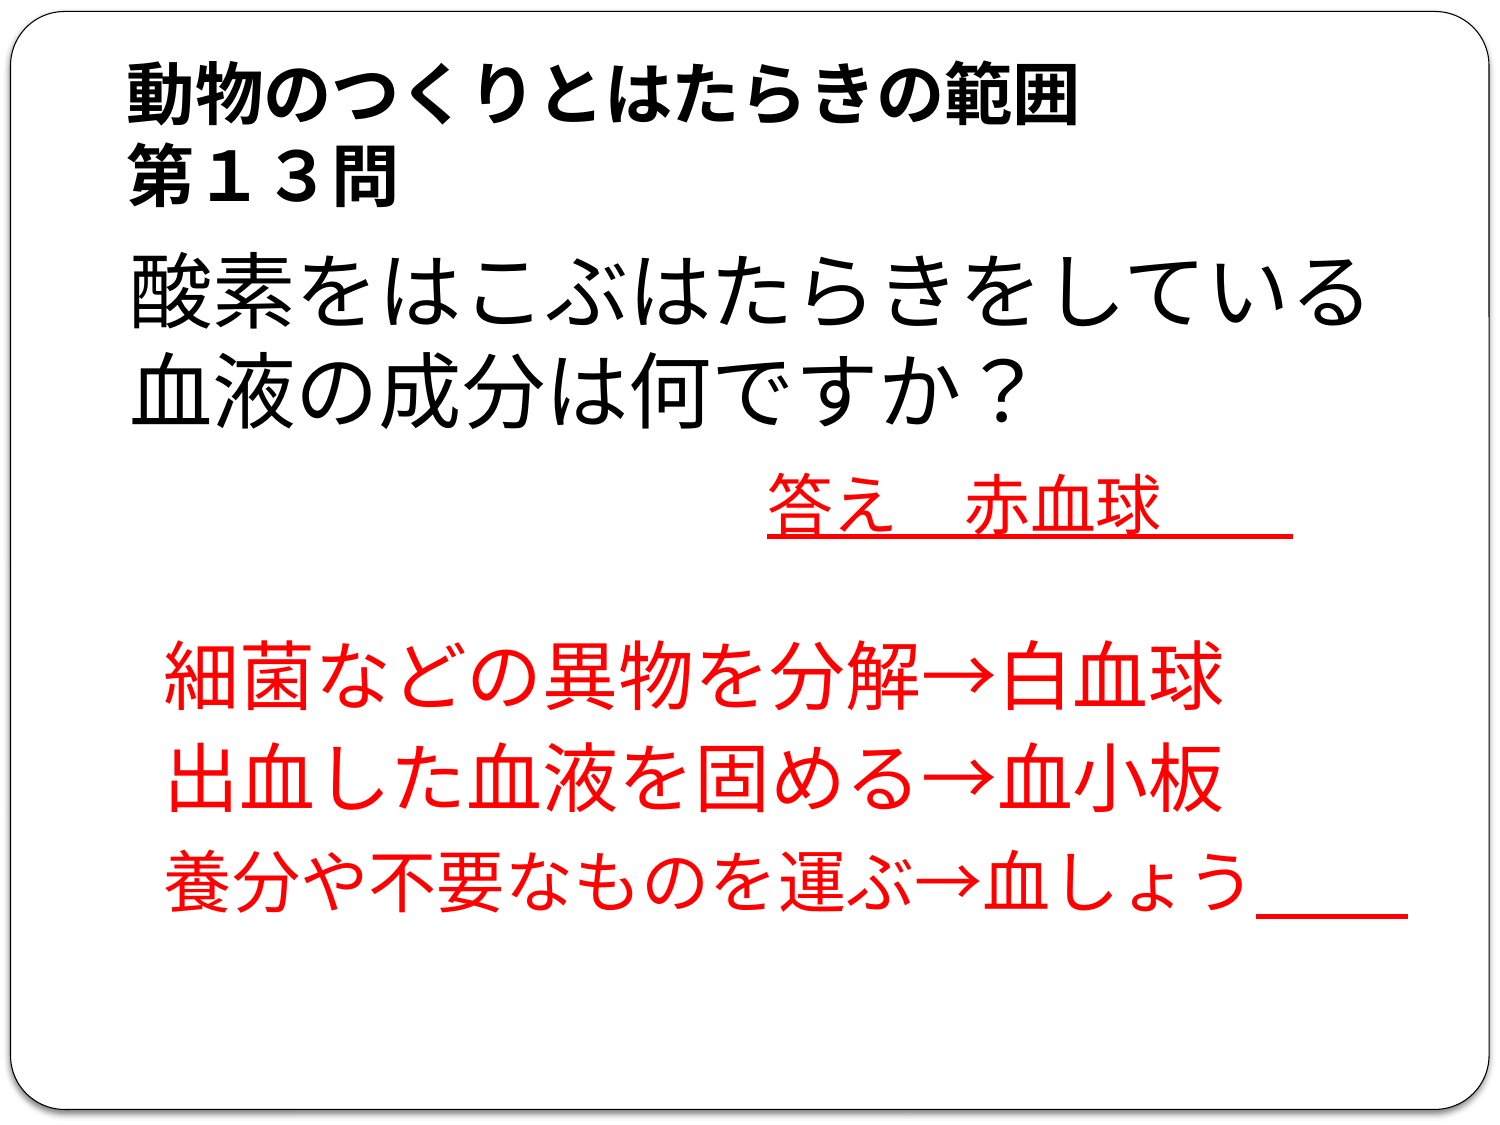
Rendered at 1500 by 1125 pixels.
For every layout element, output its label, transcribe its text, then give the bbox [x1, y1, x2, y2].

text_box 答え 赤血球 [752, 456, 1322, 598]
title 動物のつくりとはたらきの範囲 第１３問 [112, 42, 1388, 231]
text_box 細菌などの異物を分解→白血球 出血した血液を固める→血小板 養分や不要なものを運ぶ→血しょう [149, 621, 1436, 1024]
list 酸素をはこぶはたらきをしている血液の成分は何ですか？ [114, 231, 1390, 468]
